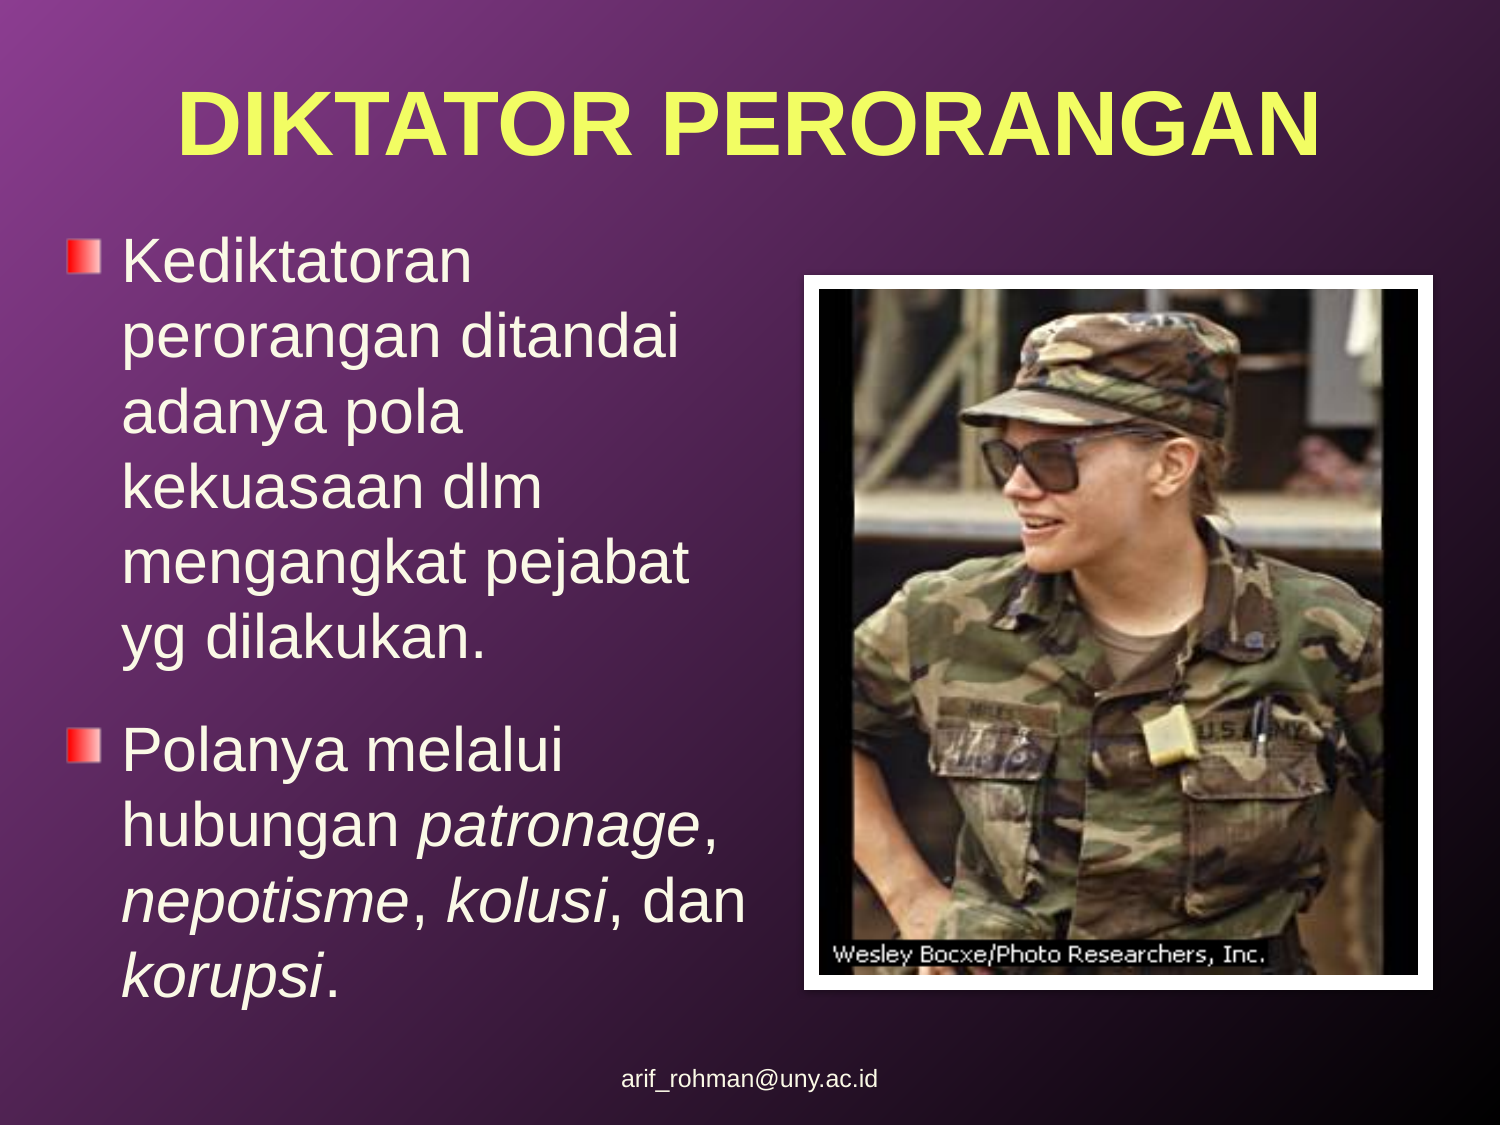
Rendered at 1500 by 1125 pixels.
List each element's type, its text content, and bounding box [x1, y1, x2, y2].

footer arif_rohman@uny.ac.id [512, 1024, 988, 1101]
picture [65, 237, 105, 278]
picture [65, 726, 105, 767]
list Kediktatoran perorangan ditandai adanya pola kekuasaan dlm mengangkat pejabat yg dilakukan. Polanya melalui hubungan patronage, nepotisme, kolusi, dan korupsi. [49, 212, 788, 1006]
title DIKTATOR PERORANGAN [74, 24, 1426, 213]
picture [818, 288, 1419, 976]
